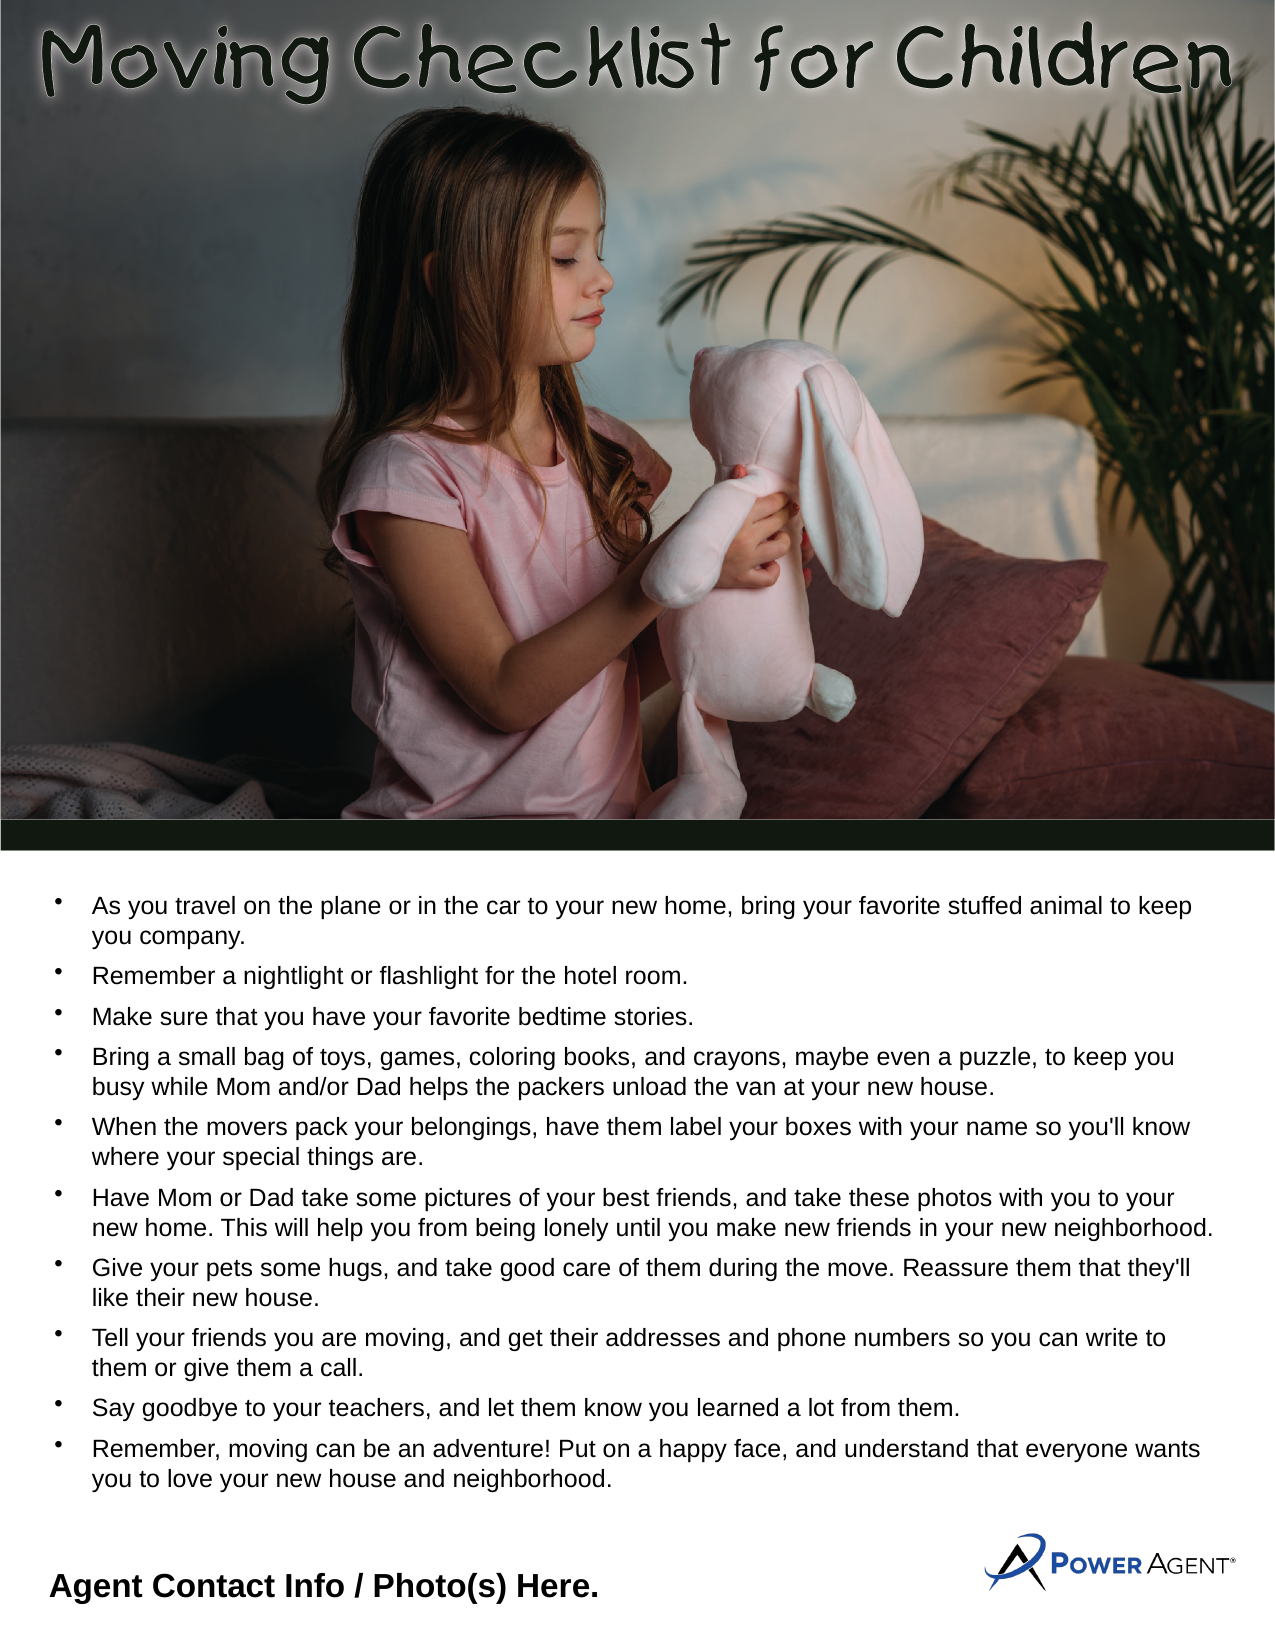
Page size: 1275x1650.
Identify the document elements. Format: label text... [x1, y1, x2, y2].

text_box Agent Contact Info / Photo(s) Here. [41, 1556, 1192, 1650]
picture [0, 0, 1275, 851]
picture [961, 1509, 1265, 1621]
text_box As you travel on the plane or in the car to your new home, bring your favorite stuffed animal to keep you company. Remember a nightlight or flashlight for the hotel room. Make sure that you have your favorite bedtime stories. Bring a small bag of toys, games, coloring books, and crayons, maybe even a puzzle, to keep you busy while Mom and/or Dad helps the packers unload the van at your new house. When the movers pack your belongings, have them label your boxes with your name so you'll know where your special things are. Have Mom or Dad take some pictures of your best friends, and take these photos with you to your new home. This will help you from being lonely until you make new friends in your new neighborhood. Give your pets some hugs, and take good care of them during the move. Reassure them that they'll like their new house. Tell your friends you are moving, and get their addresses and phone numbers so you can write to them or give them a call. Say goodbye to your teachers, and let them know you learned a lot from them. Remember, moving can be an adventure! Put on a happy face, and understand that everyone wants you to love your new house and neighborhood. [46, 882, 1228, 1500]
